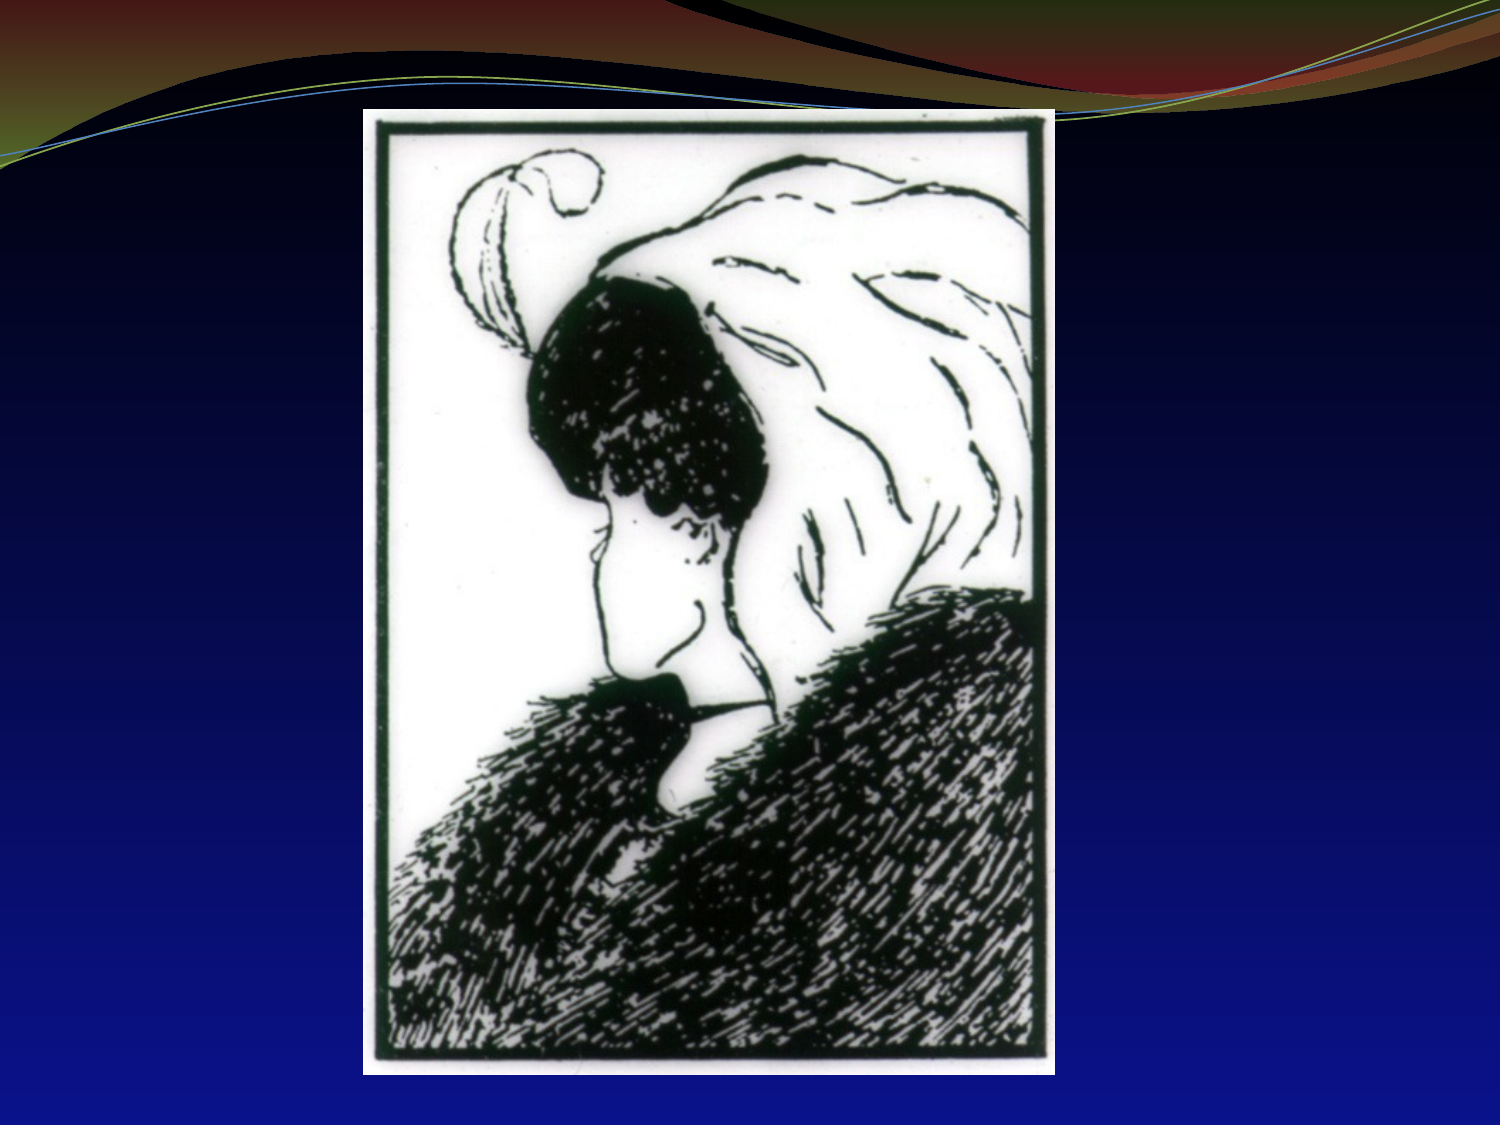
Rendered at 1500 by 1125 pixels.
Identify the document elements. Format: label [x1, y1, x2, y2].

picture [362, 109, 1055, 1076]
